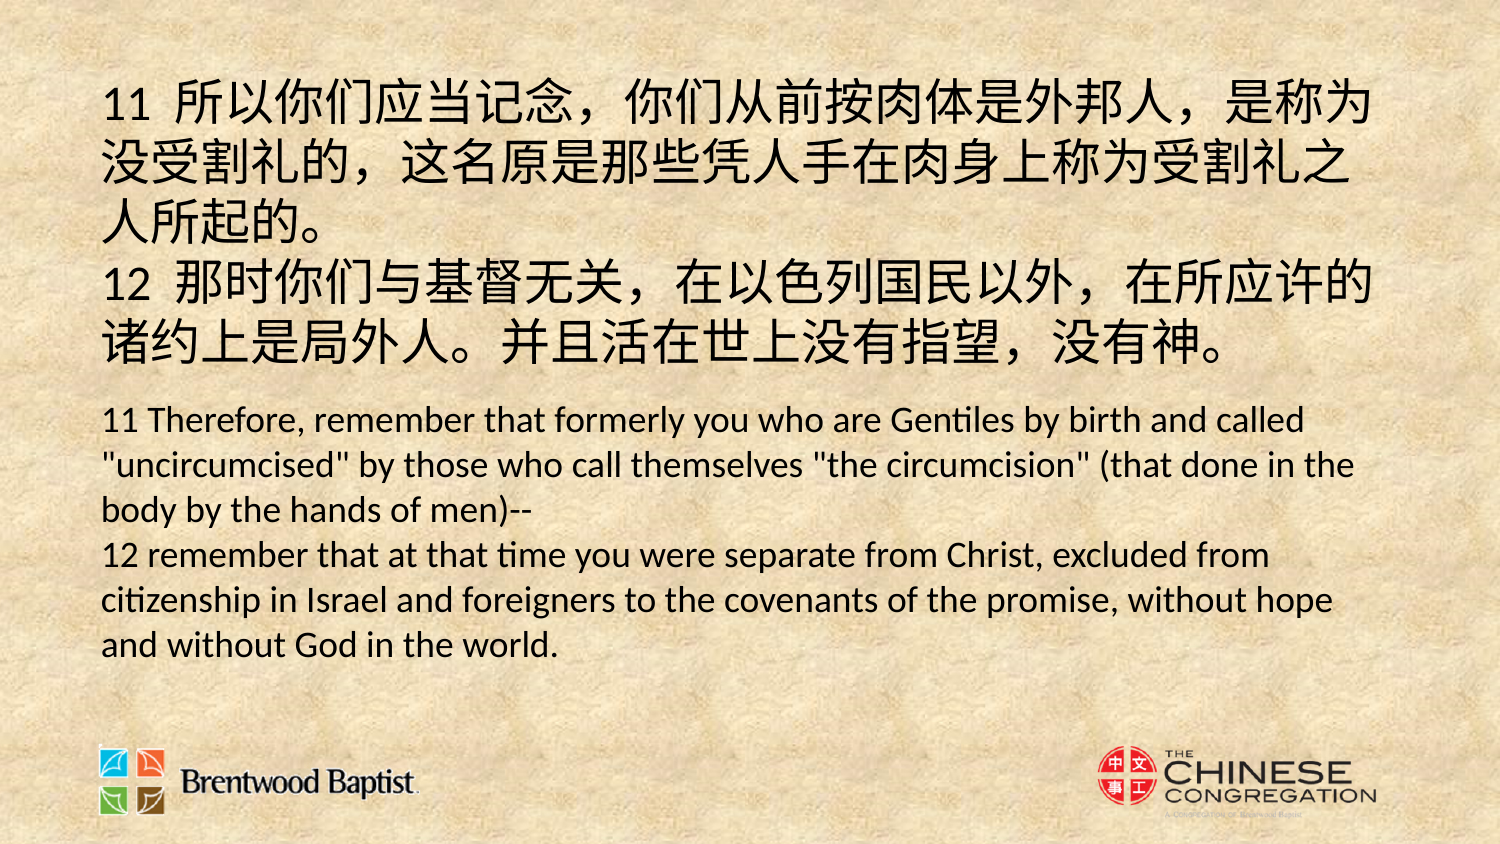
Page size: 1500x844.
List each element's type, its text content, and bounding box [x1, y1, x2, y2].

text_box 11 所以你们应当记念，你们从前按肉体是外邦人，是称为没受割礼的，这名原是那些凭人手在肉身上称为受割礼之人所起的。 12 那时你们与基督无关，在以色列国民以外，在所应许的诸约上是局外人。并且活在世上没有指望，没有神。 11 Therefore, remember that formerly you who are Gentiles by birth and called "uncircumcised" by those who call themselves "the circumcision" (that done in the body by the hands of men)-- 12 remember that at that time you were separate from Christ, excluded from citizenship in Israel and foreigners to the covenants of the promise, without hope and without God in the world. [85, 62, 1407, 718]
picture [0, 0, 1500, 844]
